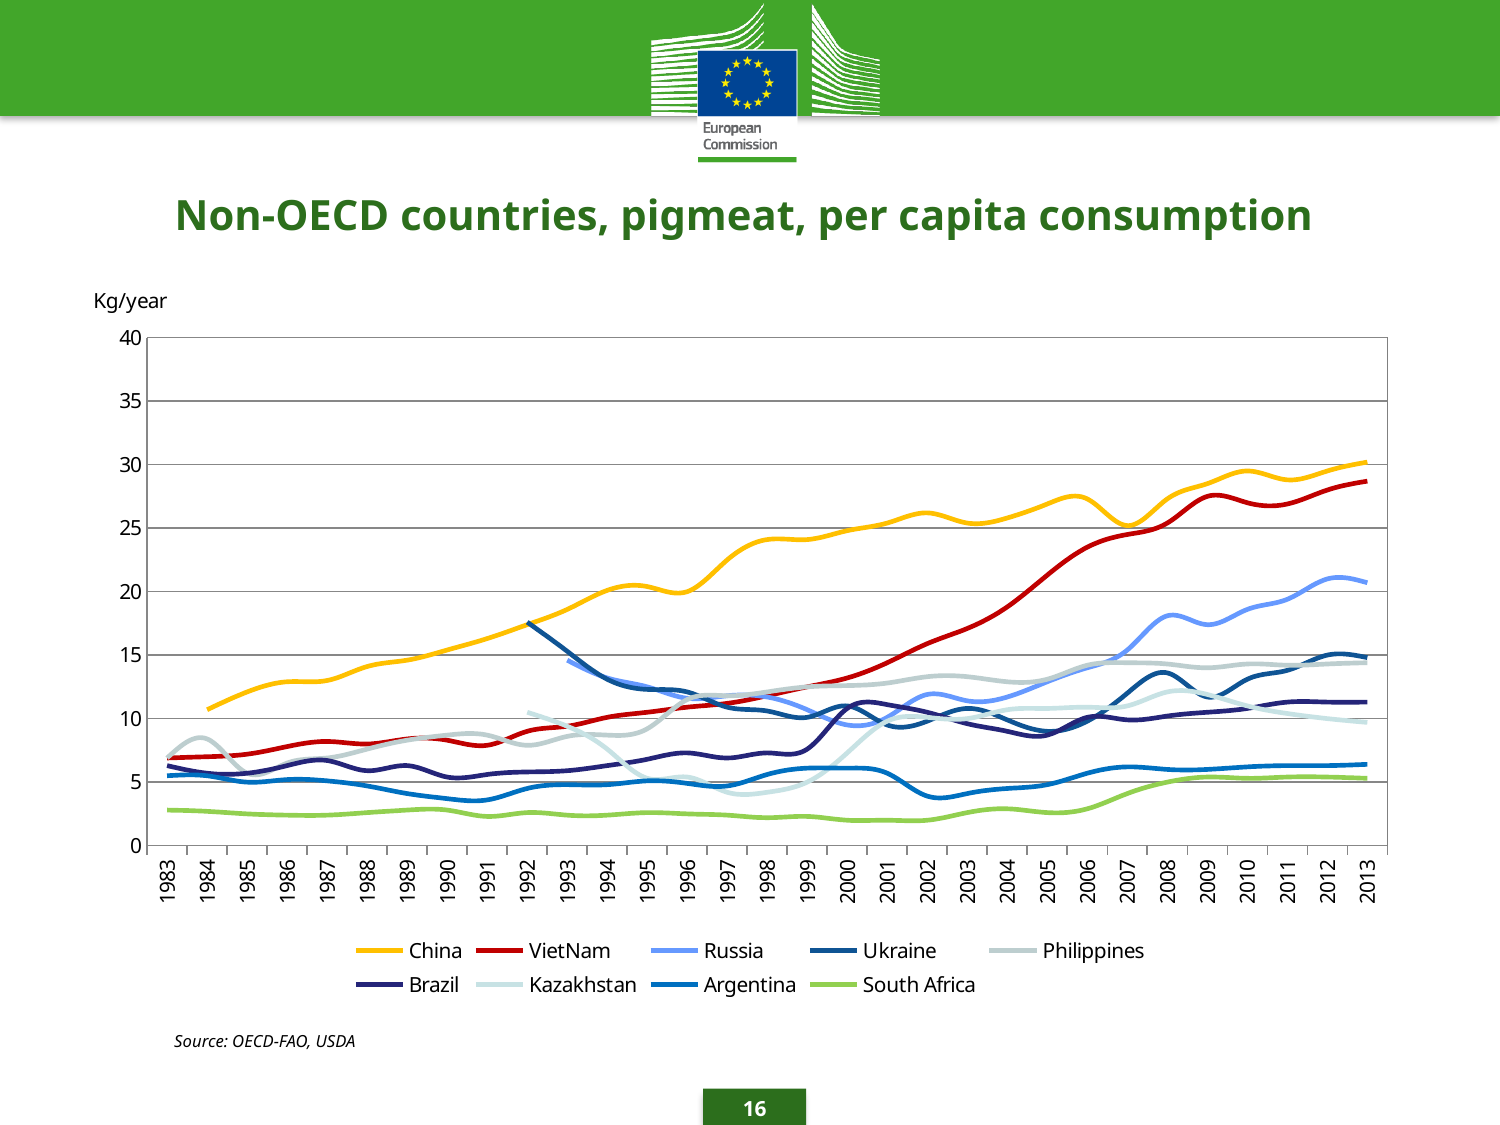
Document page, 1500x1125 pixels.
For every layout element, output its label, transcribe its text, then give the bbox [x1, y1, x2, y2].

slide_number 16 [703, 1088, 807, 1125]
picture [614, 3, 880, 172]
chart [74, 262, 1426, 1006]
text_box Source: OECD-FAO, USDA [159, 1023, 1211, 1058]
text_box Non-OECD countries, pigmeat, per capita consumption [17, 172, 1471, 256]
